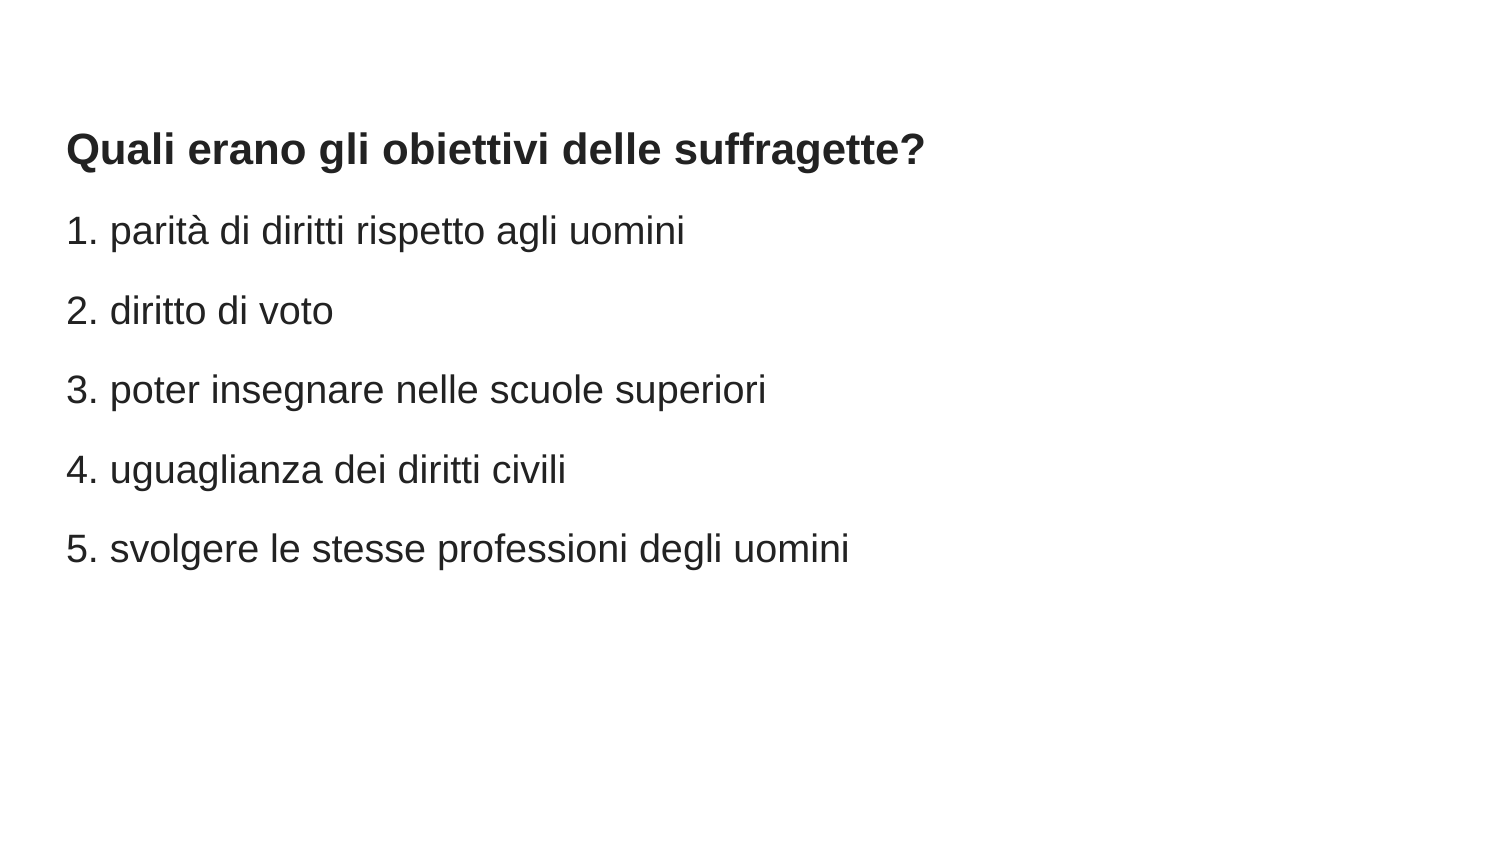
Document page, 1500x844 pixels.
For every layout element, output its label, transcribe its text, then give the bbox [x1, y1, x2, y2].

list Quali erano gli obiettivi delle suffragette? 1. parità di diritti rispetto agli uomini 2. diritto di voto 3. poter insegnare nelle scuole superiori 4. uguaglianza dei diritti civili 5. svolgere le stesse professioni degli uomini [51, 97, 1449, 658]
